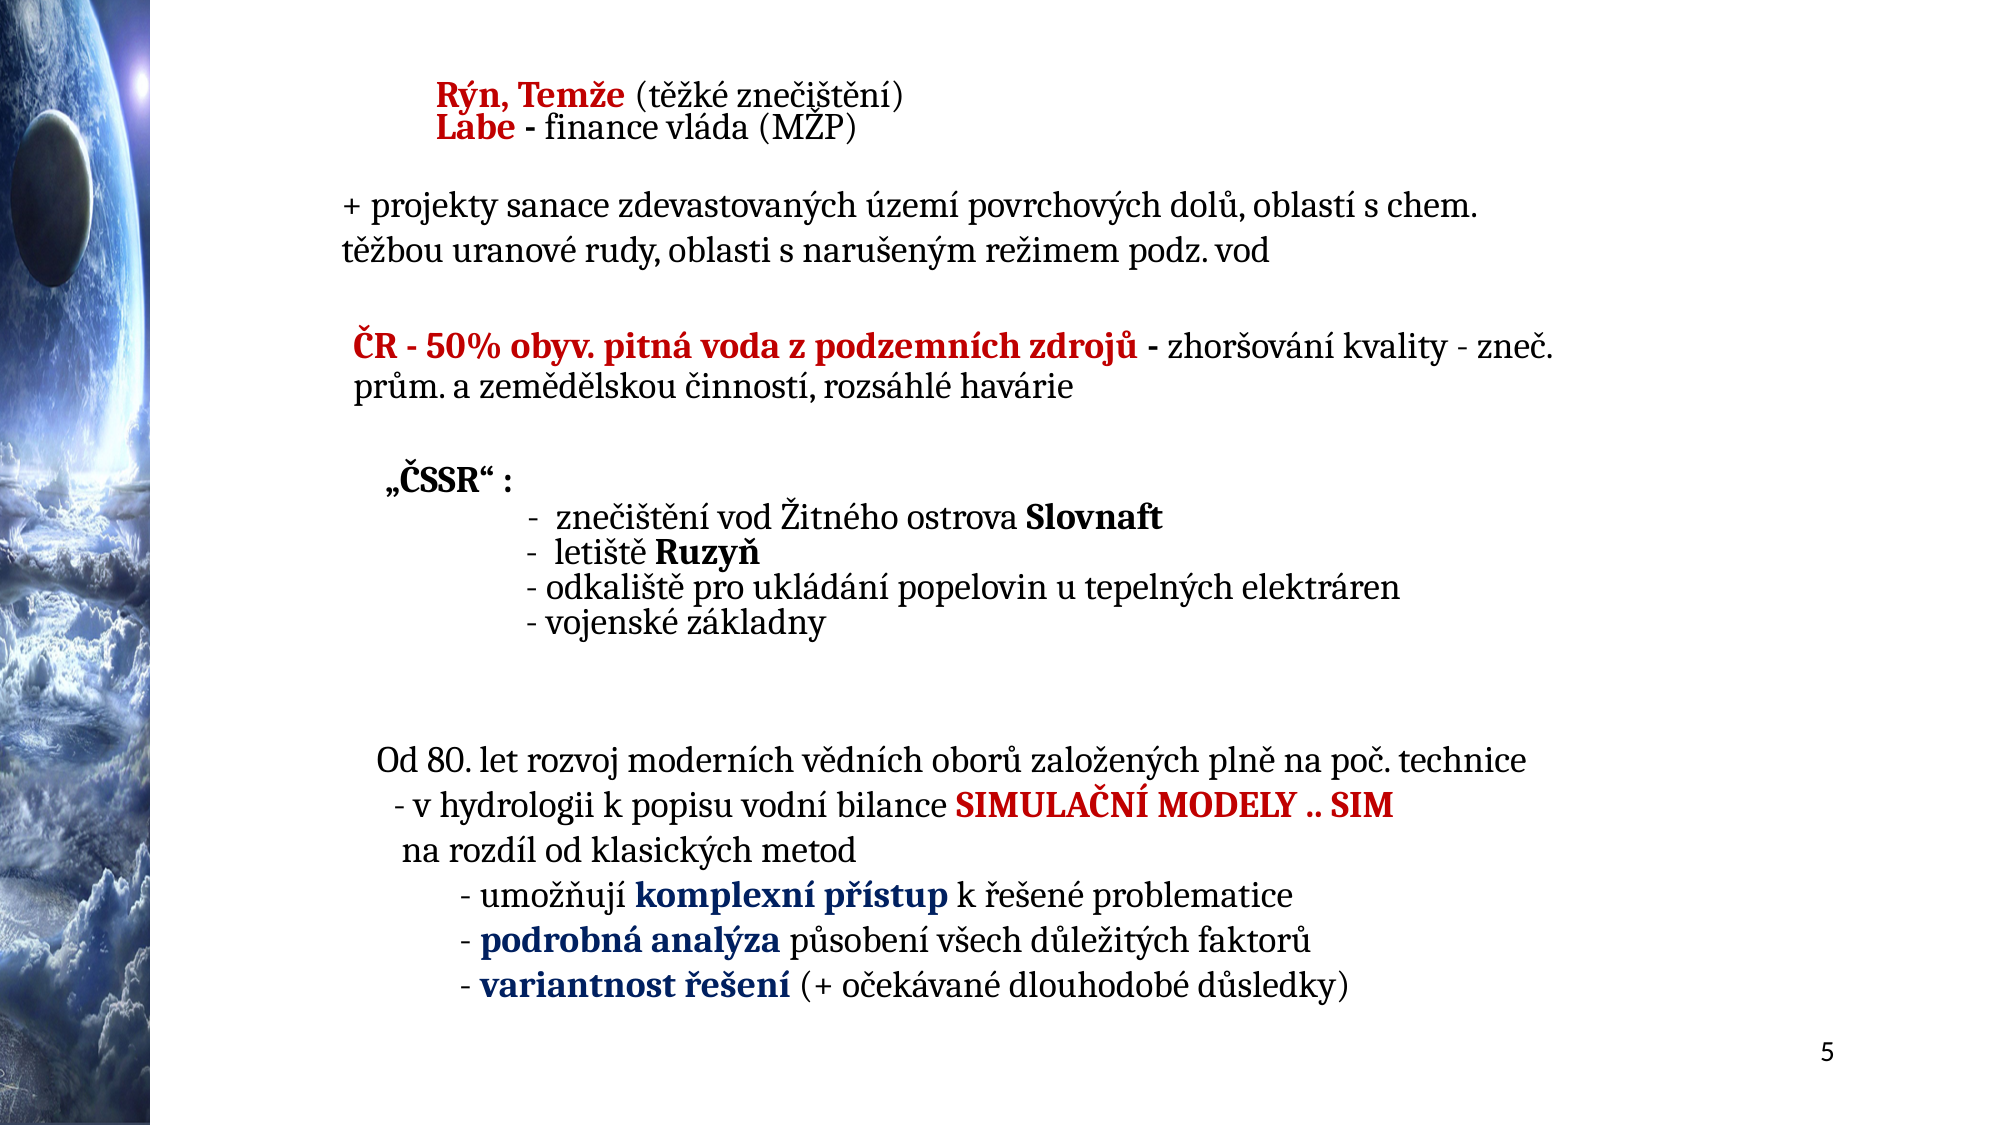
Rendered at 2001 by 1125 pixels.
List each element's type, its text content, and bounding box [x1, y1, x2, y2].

text_box + projekty sanace zdevastovaných území povrchových dolů, oblastí s chem. těžbou uranové rudy, oblasti s narušeným režimem podz. vod [326, 172, 1577, 278]
slide_number 5 [1433, 1024, 1851, 1101]
text_box Rýn, Temže (těžké znečištění) Labe - finance vláda (MŽP) [421, 78, 1509, 151]
text_box Od 80. let rozvoj moderních vědních oborů založených plně na poč. technice - v hydrologii k popisu vodní bilance SIMULAČNÍ MODELY .. SIM na rozdíl od klasických metod - umožňují komplexní přístup k řešené problematice - podrobná analýza působení všech důležitých faktorů - variantnost řešení (+ očekávané dlouhodobé důsledky) [362, 727, 1625, 1013]
picture [0, 0, 151, 1125]
text_box ČR - 50% obyv. pitná voda z podzemních zdrojů - zhoršování kvality - zneč. prům. a zemědělskou činností, rozsáhlé havárie [338, 325, 1685, 412]
text_box „ČSSR“ : - znečištění vod Žitného ostrova Slovnaft - letiště Ruzyň - odkaliště pro ukládání popelovin u tepelných elektráren - vojenské základny [362, 455, 1613, 647]
